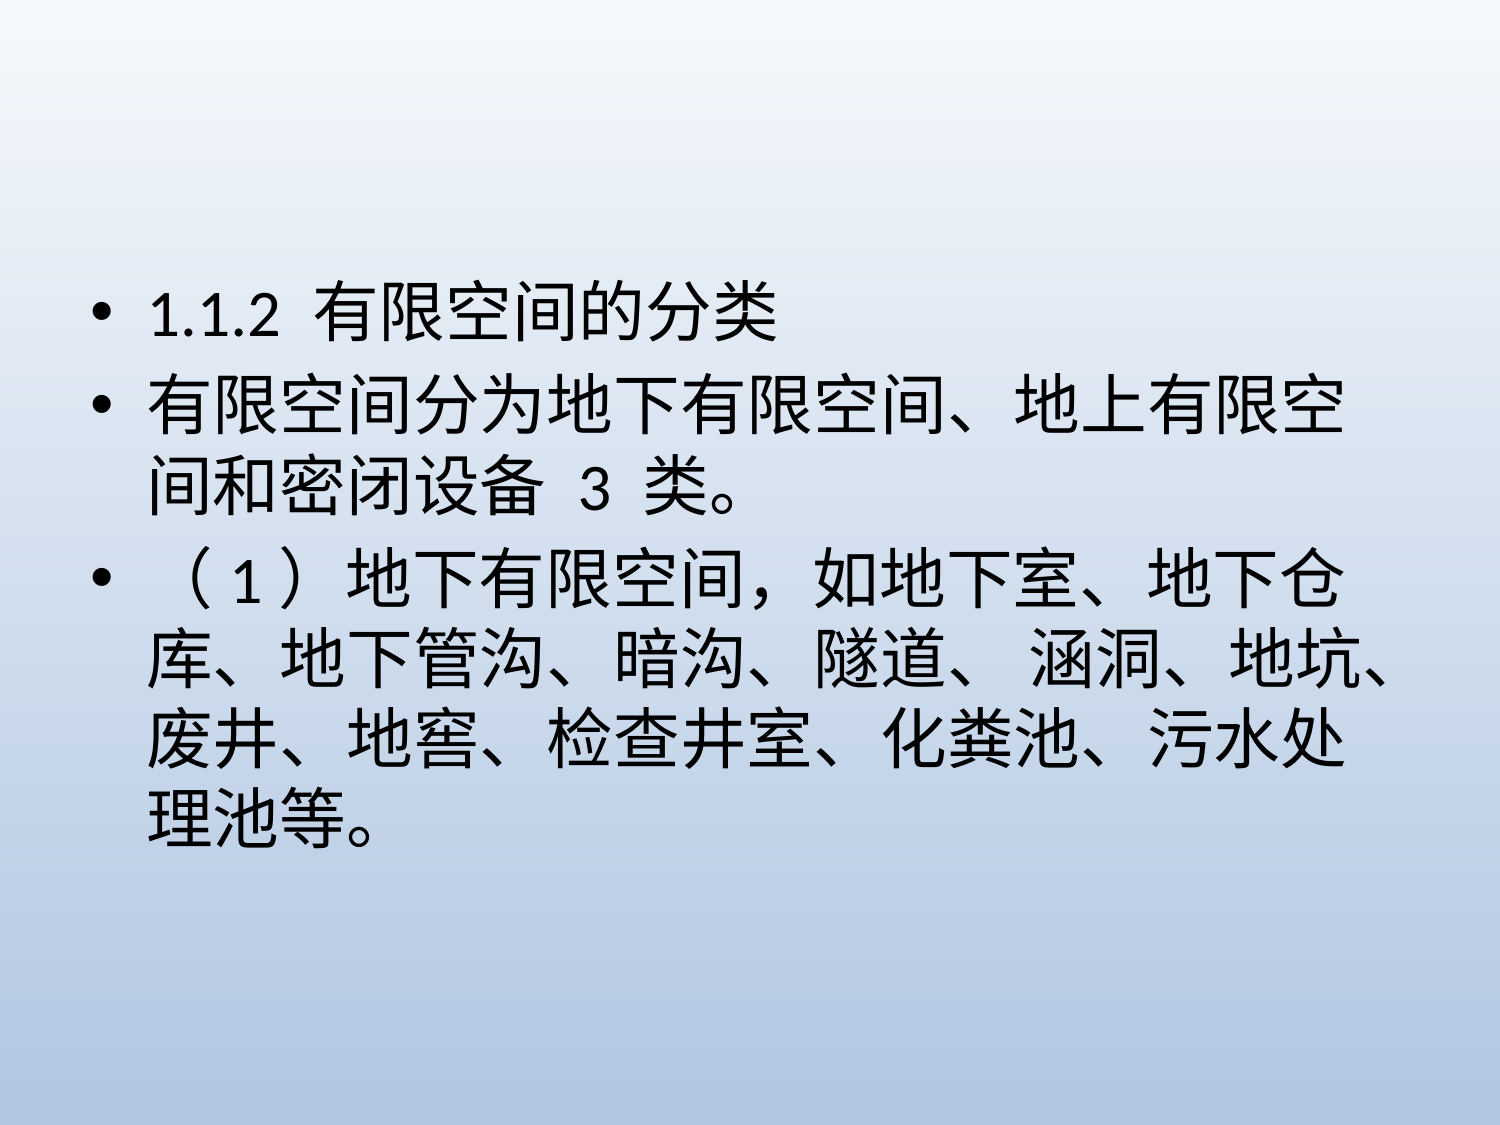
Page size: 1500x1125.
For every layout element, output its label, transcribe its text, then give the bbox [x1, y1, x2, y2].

list 1.1.2 有限空间的分类 有限空间分为地下有限空间、地上有限空间和密闭设备 3 类。 （1）地下有限空间，如地下室、地下仓库、地下管沟、暗沟、隧道、 涵洞、地坑、废井、地窖、检查井室、化粪池、污水处理池等。 [75, 262, 1425, 1005]
